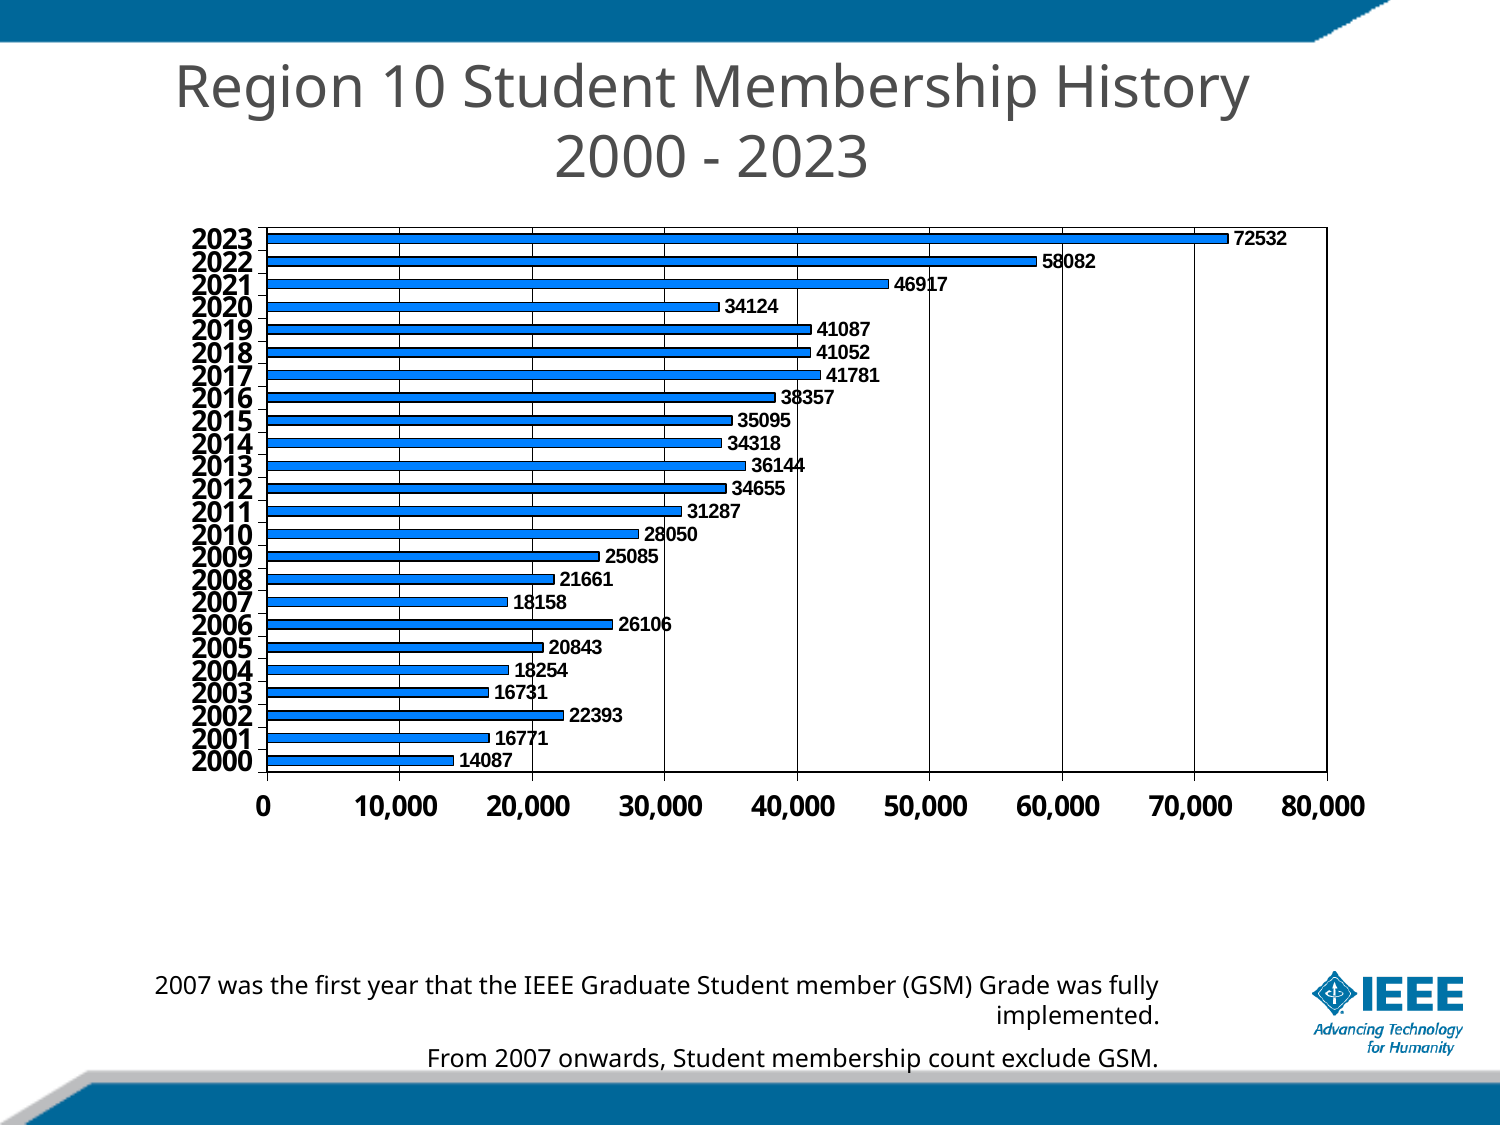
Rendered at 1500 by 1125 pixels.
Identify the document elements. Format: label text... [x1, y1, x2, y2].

text_box 2007 was the first year that the IEEE Graduate Student member (GSM) Grade was fully implemented. From 2007 onwards, Student membership count exclude GSM. [0, 962, 1175, 1080]
picture [0, 0, 1500, 1125]
text_box Region 10 Student Membership History 2000 - 2023 [149, 0, 1275, 179]
chart [87, 181, 1373, 875]
